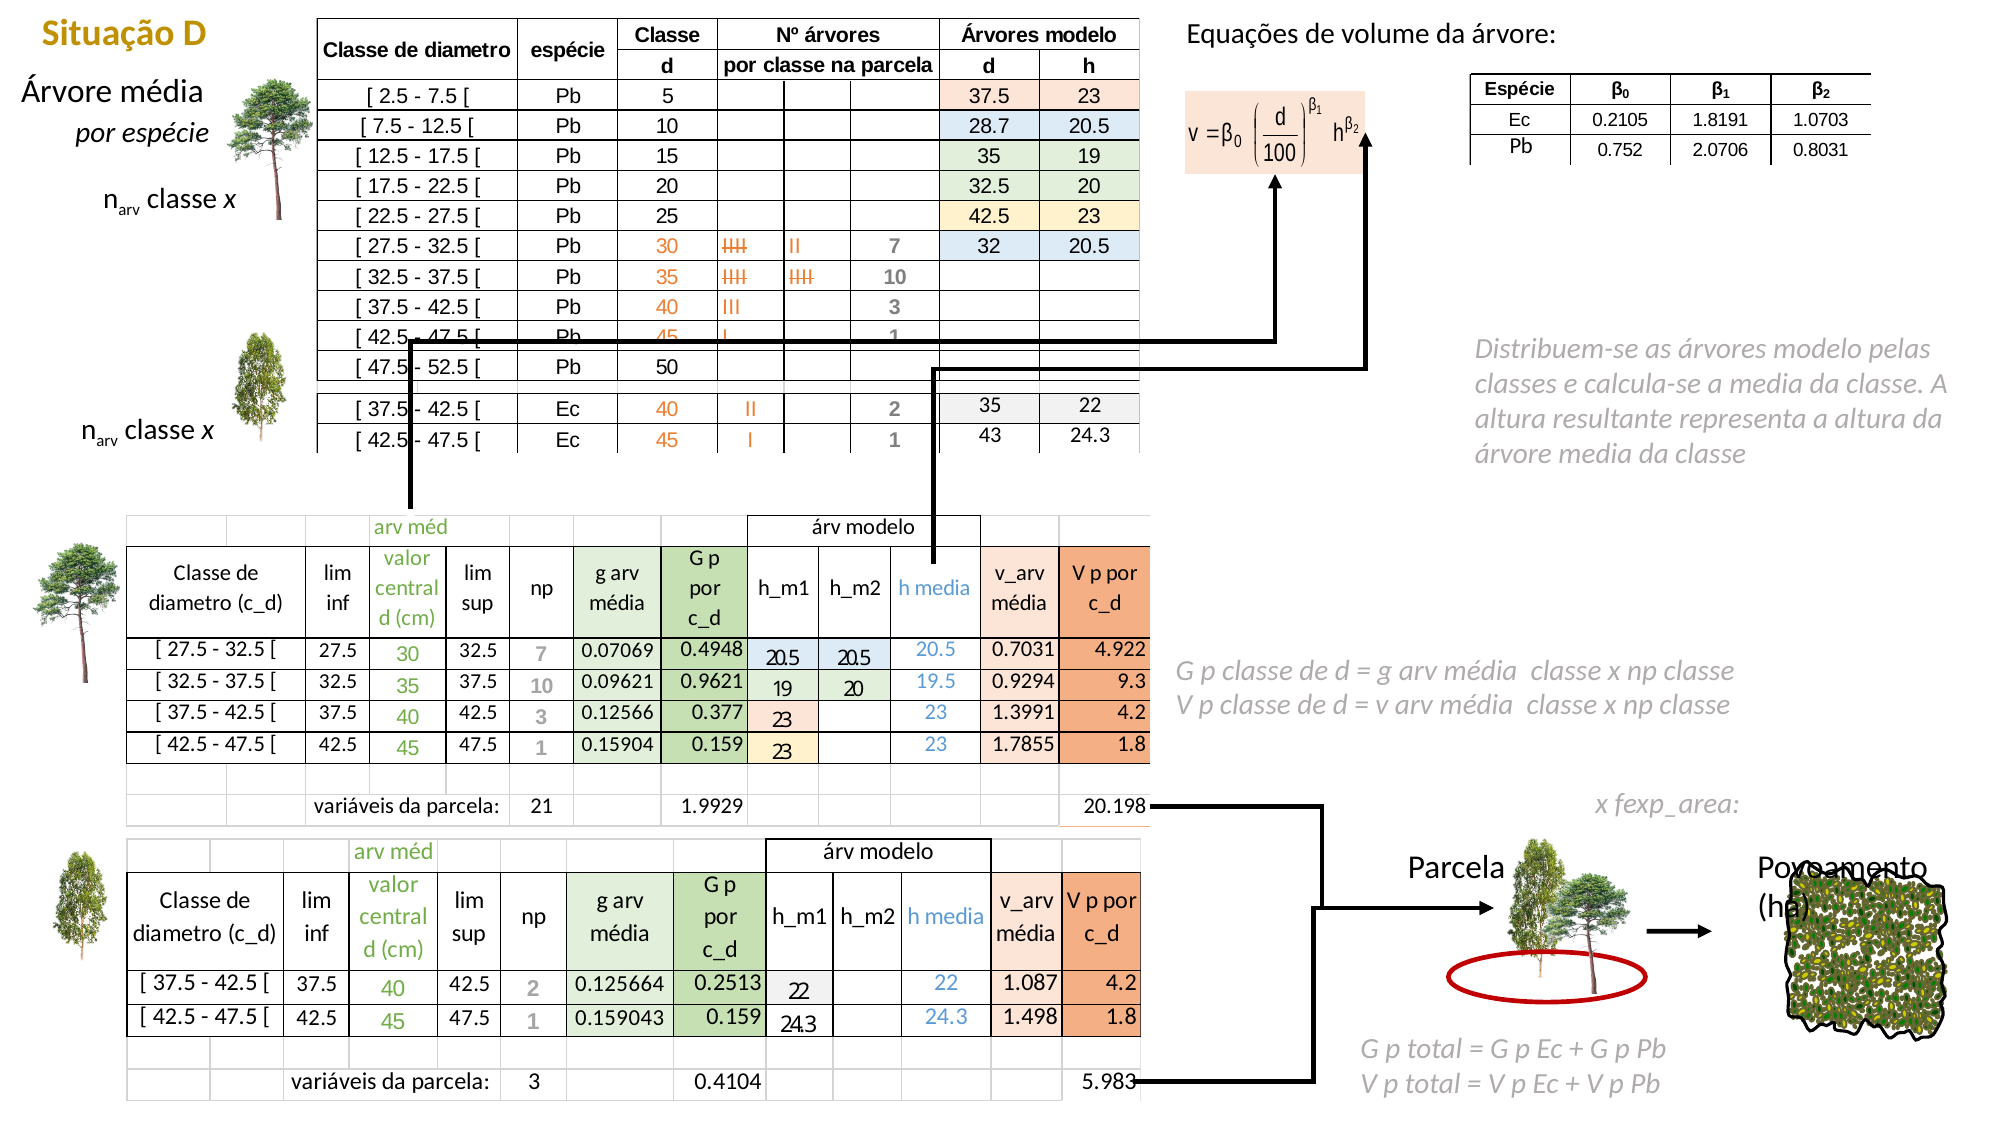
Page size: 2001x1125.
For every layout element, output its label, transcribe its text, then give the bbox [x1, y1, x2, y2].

picture [126, 838, 1142, 1102]
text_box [4, 61, 329, 455]
text_box Situação D [27, 0, 297, 61]
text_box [675, 0, 1011, 775]
text_box G p classe de d = g arv média classe x np classe V p classe de d = v arv média classe x np classe [1160, 643, 1753, 764]
picture [42, 838, 118, 974]
picture [316, 17, 675, 455]
text_box Equações de volume da árvore: [1171, 7, 1665, 57]
text_box [403, 508, 418, 514]
picture [24, 514, 1152, 827]
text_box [1133, 907, 1494, 1082]
text_box G p total = G p Ec + G p Pb V p total = V p Ec + V p Pb [1345, 1022, 1861, 1107]
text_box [1494, 821, 1647, 1003]
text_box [934, 132, 1366, 564]
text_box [1184, 90, 1366, 132]
picture [1011, 17, 1141, 132]
text_box Distribuem-se as árvores modelo pelas classes e calcula-se a media da classe. A altura resultante representa a altura da árvore media da classe [1460, 321, 1976, 477]
text_box x fexp_area: [1580, 777, 1835, 827]
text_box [1150, 806, 1494, 907]
picture [1469, 73, 1873, 166]
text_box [1742, 837, 1967, 1037]
